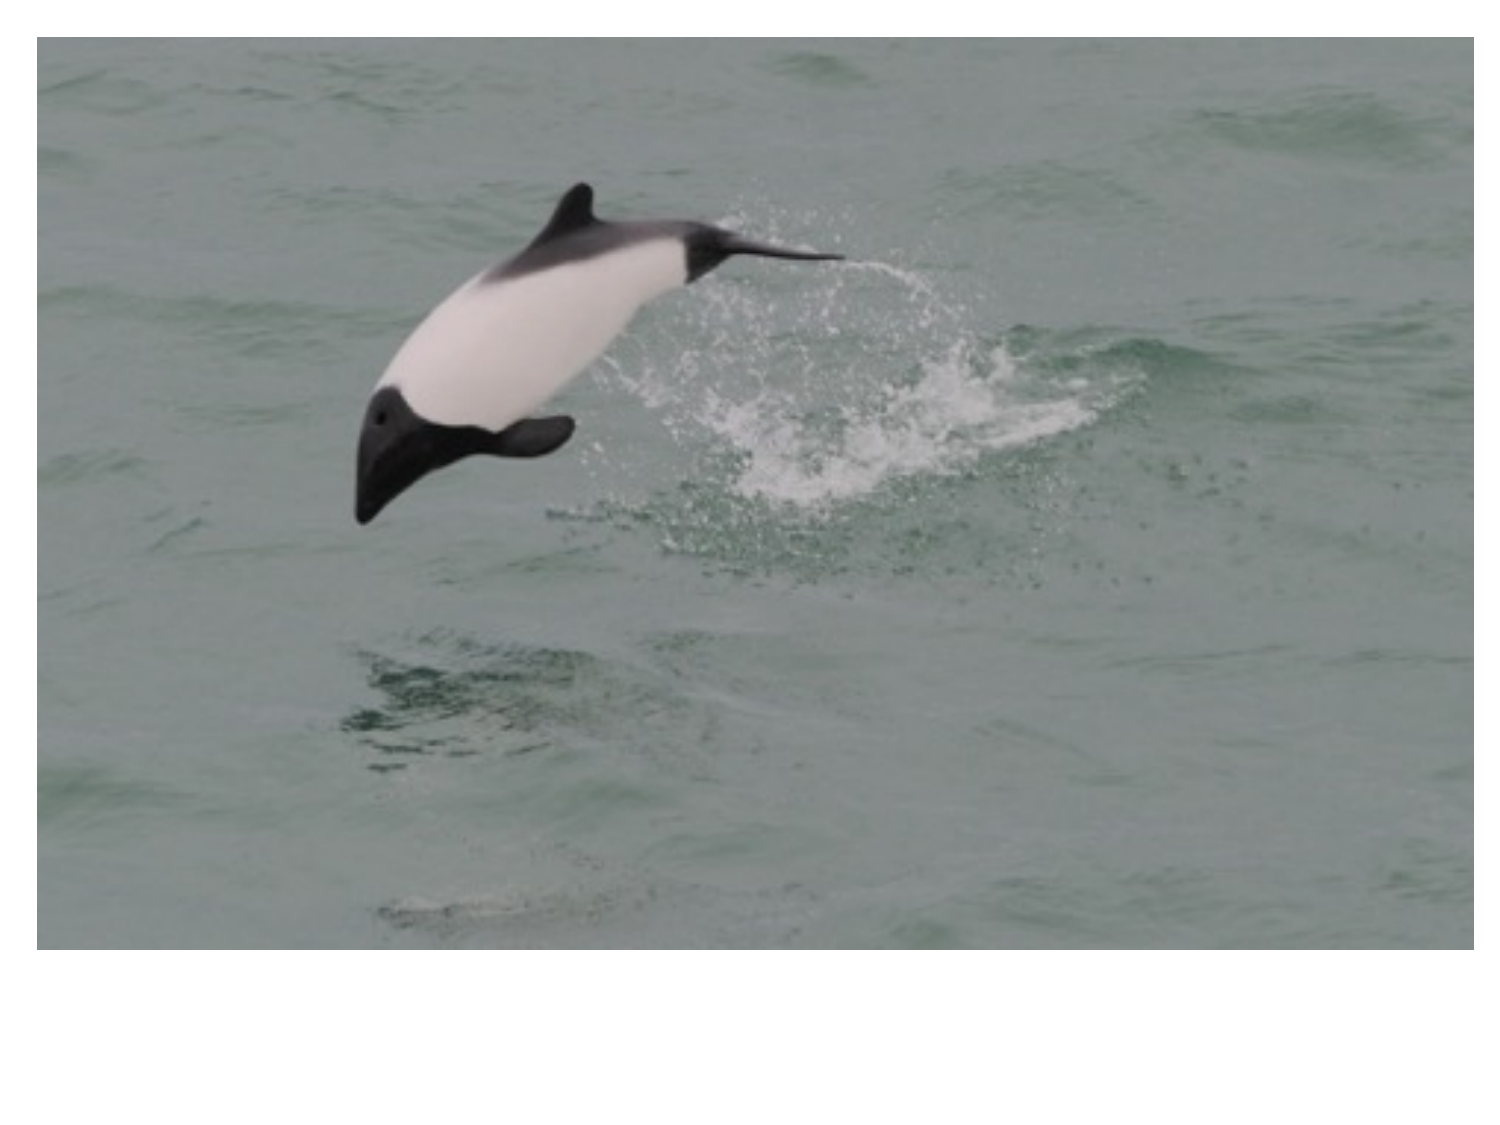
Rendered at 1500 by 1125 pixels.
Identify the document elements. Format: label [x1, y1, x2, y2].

list [37, 37, 1475, 951]
